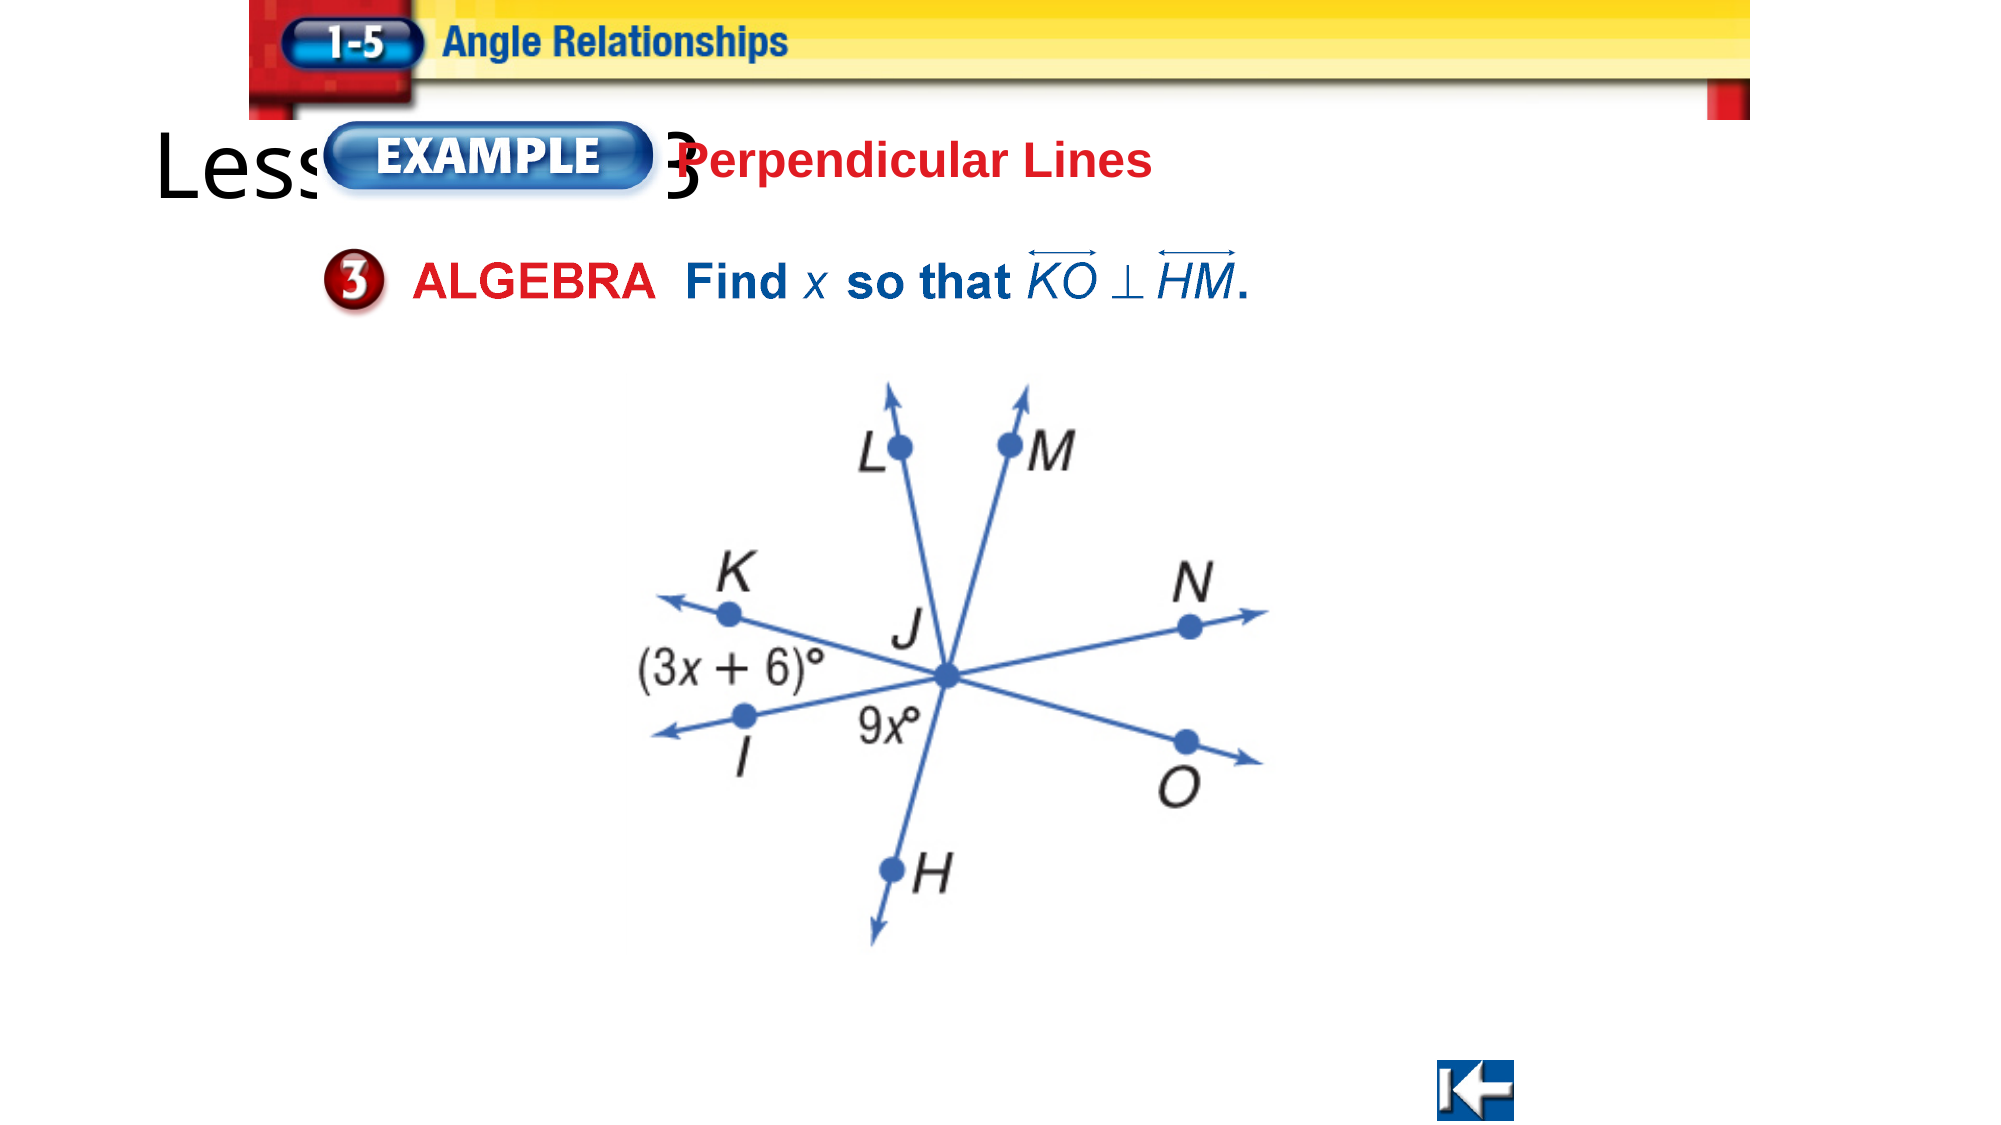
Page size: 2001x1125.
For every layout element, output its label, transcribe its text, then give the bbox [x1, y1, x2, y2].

picture [625, 373, 1278, 955]
picture [249, 0, 1750, 206]
picture [404, 241, 1257, 327]
title Lesson 5 Ex3 [137, 59, 1863, 278]
text_box Perpendicular Lines [668, 121, 1488, 196]
picture [318, 245, 394, 321]
picture [1437, 1060, 1514, 1122]
